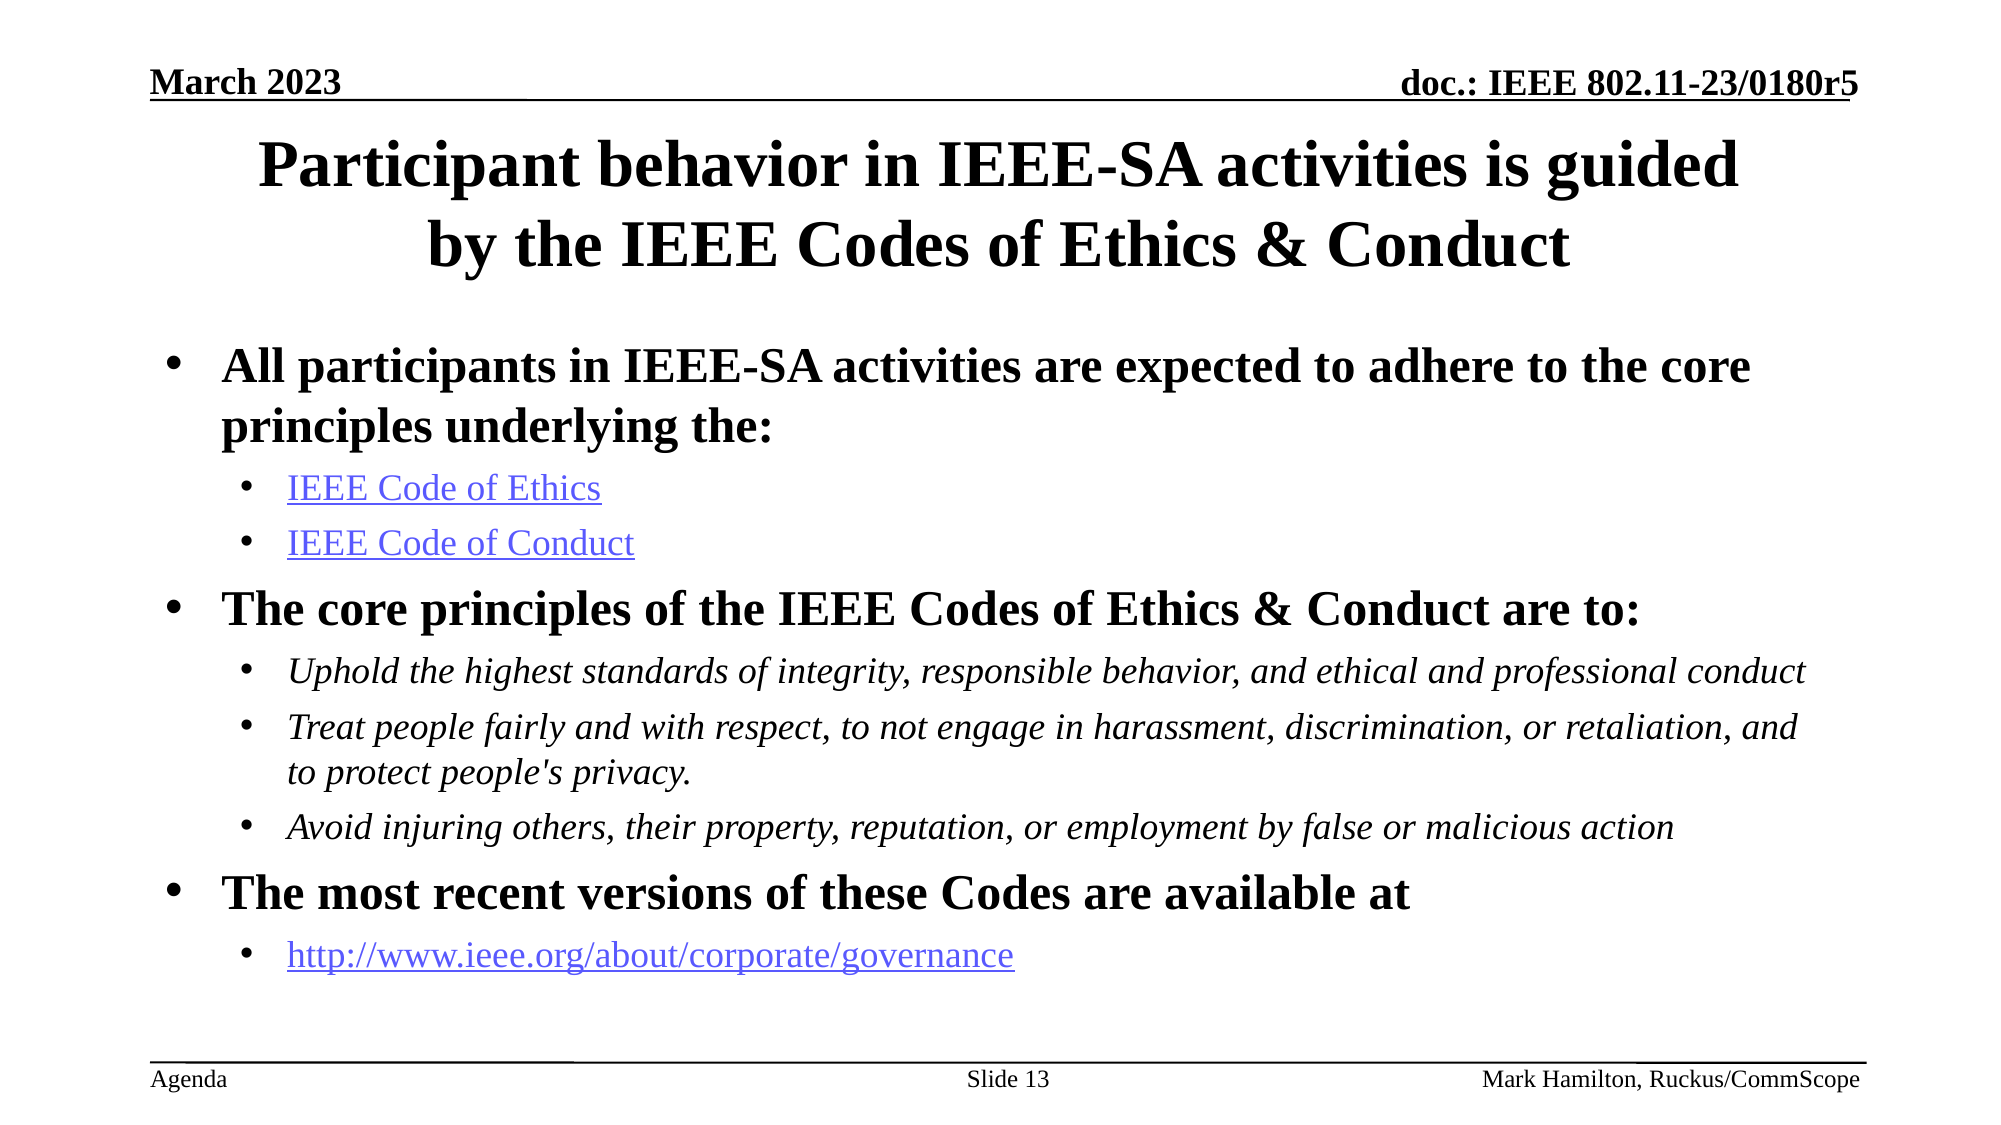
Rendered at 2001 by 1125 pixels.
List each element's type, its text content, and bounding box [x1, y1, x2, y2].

title Participant behavior in IEEE-SA activities is guided by the IEEE Codes of Ethics & Conduct [149, 112, 1850, 288]
list All participants in IEEE-SA activities are expected to adhere to the core principles underlying the: IEEE Code of Ethics IEEE Code of Conduct The core principles of the IEEE Codes of Ethics & Conduct are to: Uphold the highest standards of integrity, responsible behavior, and ethical and professional conduct Treat people fairly and with respect, to not engage in harassment, discrimination, or retaliation, and to protect people's privacy. Avoid injuring others, their property, reputation, or employment by false or malicious action The most recent versions of these Codes are available at http://www.ieee.org/about/corporate/governance [149, 324, 1850, 1000]
slide_number Slide 13 [950, 1061, 1067, 1123]
